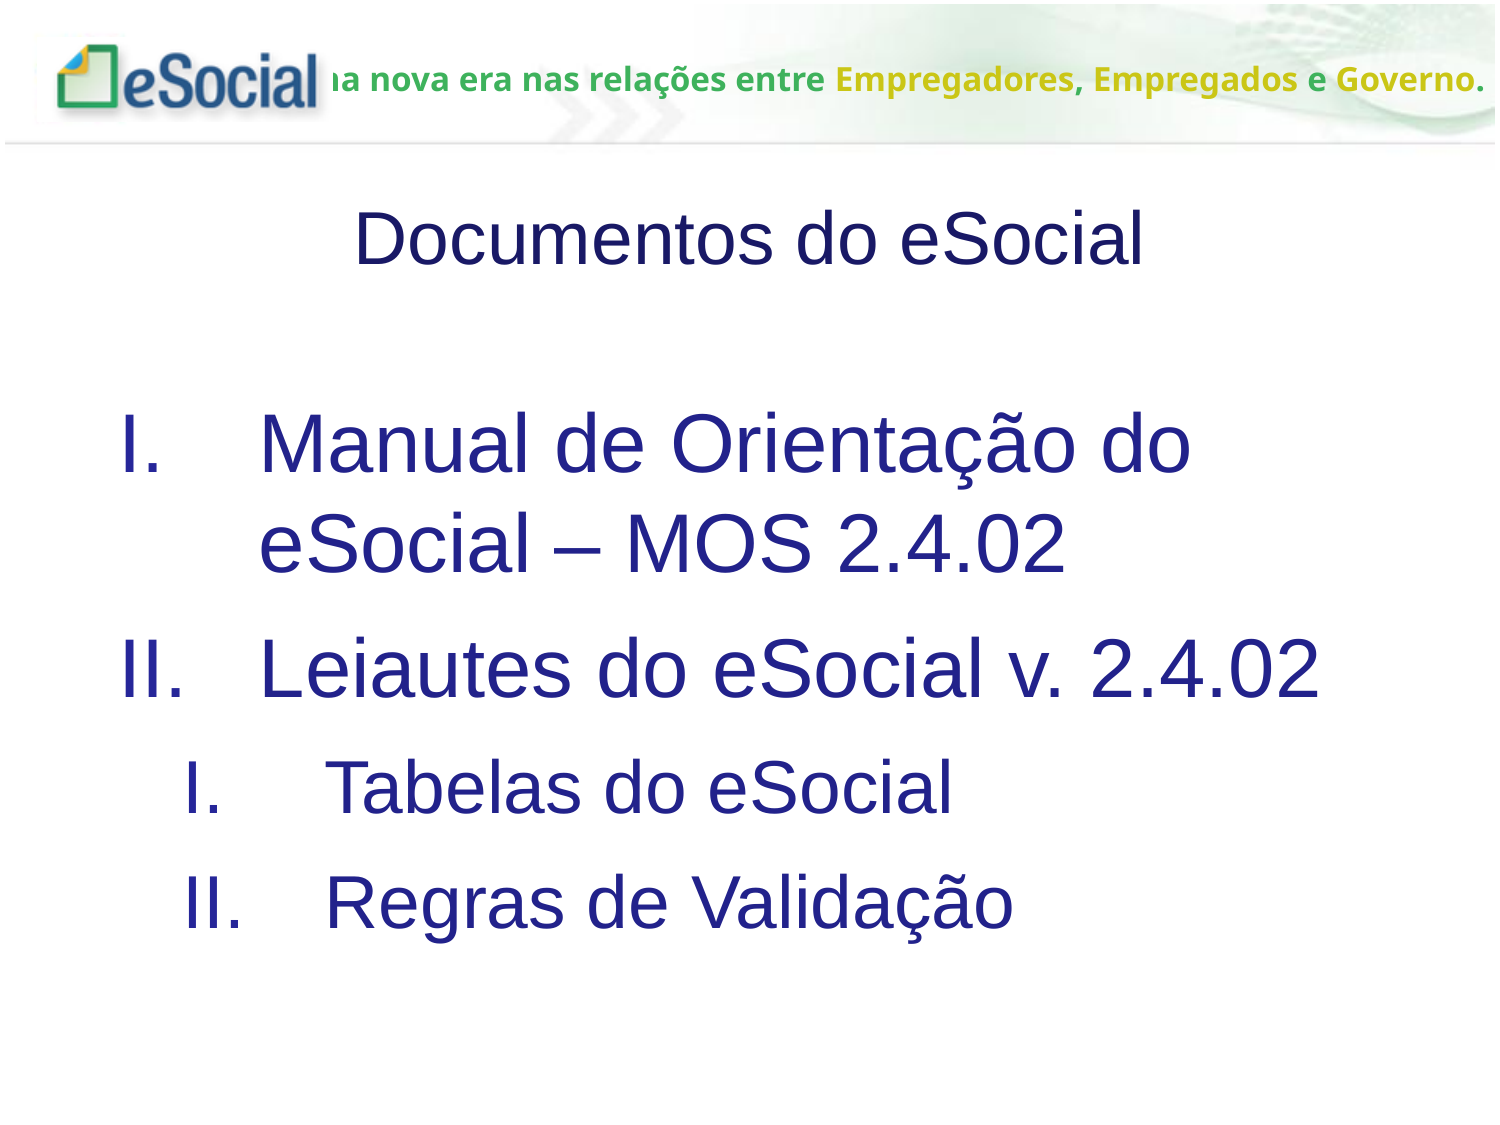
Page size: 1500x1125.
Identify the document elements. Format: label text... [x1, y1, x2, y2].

picture [5, 4, 1495, 1121]
list Manual de Orientação do eSocial – MOS 2.4.02 Leiautes do eSocial v. 2.4.02 Tabelas do eSocial Regras de Validação [103, 332, 1397, 1001]
title Documentos do eSocial [103, 182, 1397, 332]
